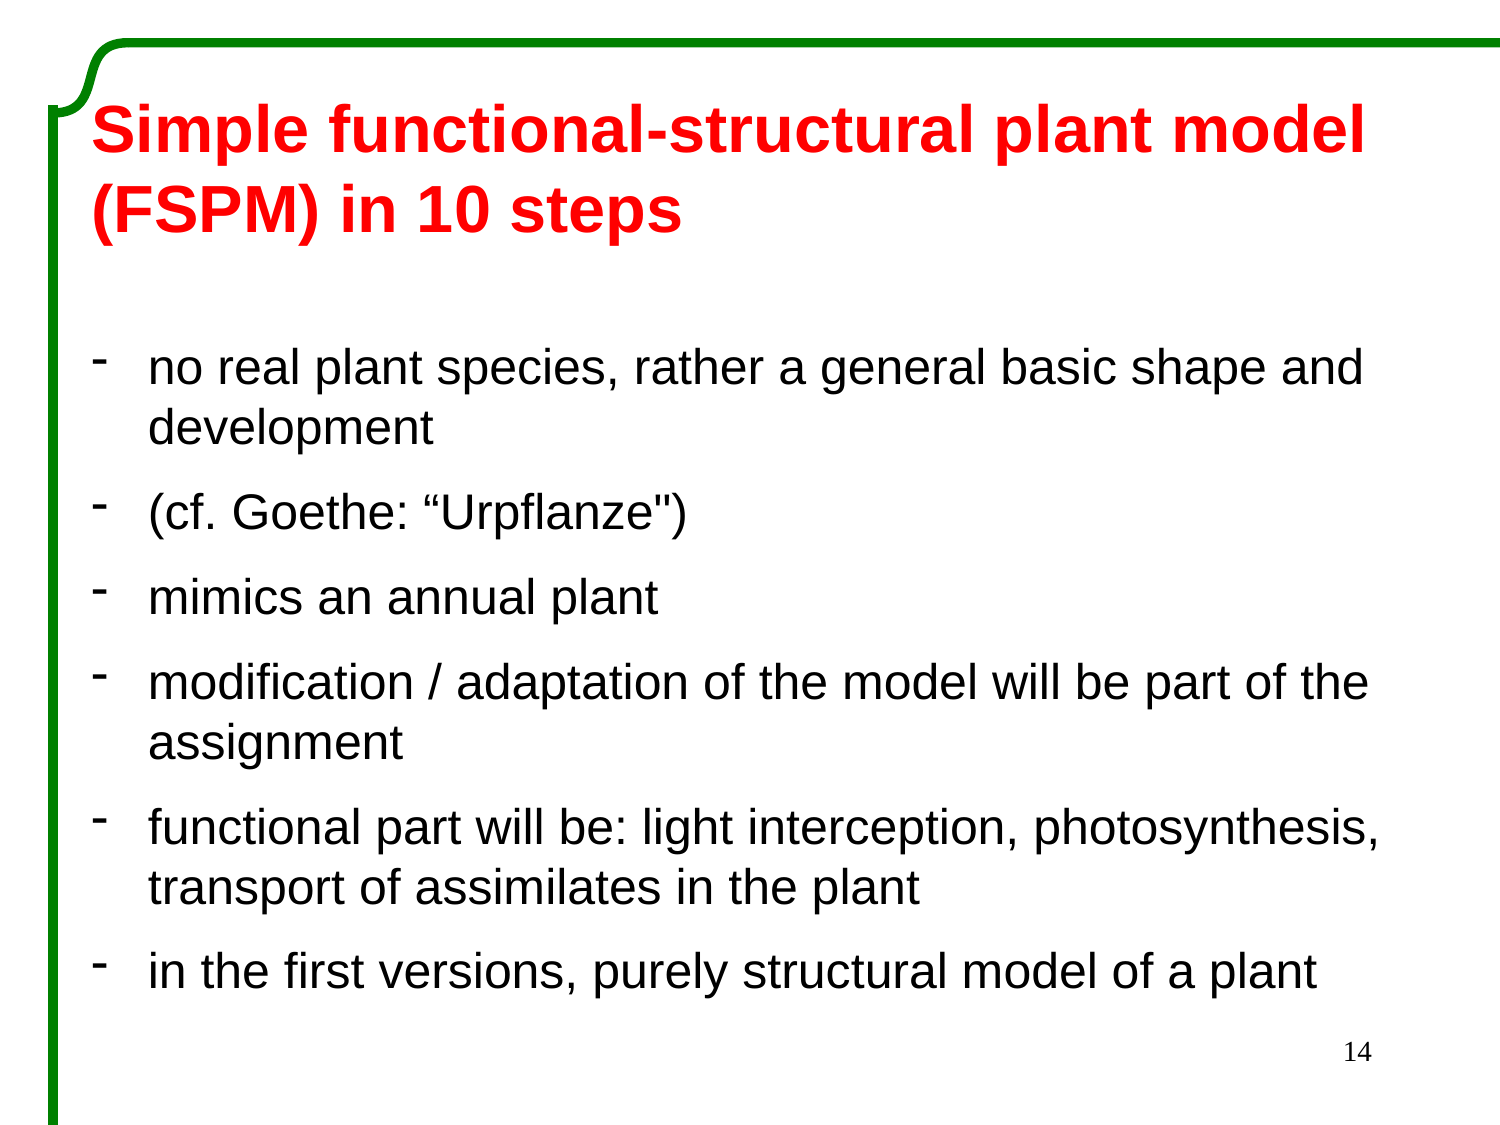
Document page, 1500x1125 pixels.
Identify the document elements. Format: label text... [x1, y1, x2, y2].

slide_number 14 [1074, 1025, 1388, 1100]
text_box Simple functional-structural plant model (FSPM) in 10 steps no real plant species, rather a general basic shape and development (cf. Goethe: “Urpflanze") mimics an annual plant modification / adaptation of the model will be part of the assignment functional part will be: light interception, photosynthesis, transport of assimilates in the plant in the first versions, purely structural model of a plant [76, 78, 1447, 1007]
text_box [55, 40, 126, 116]
